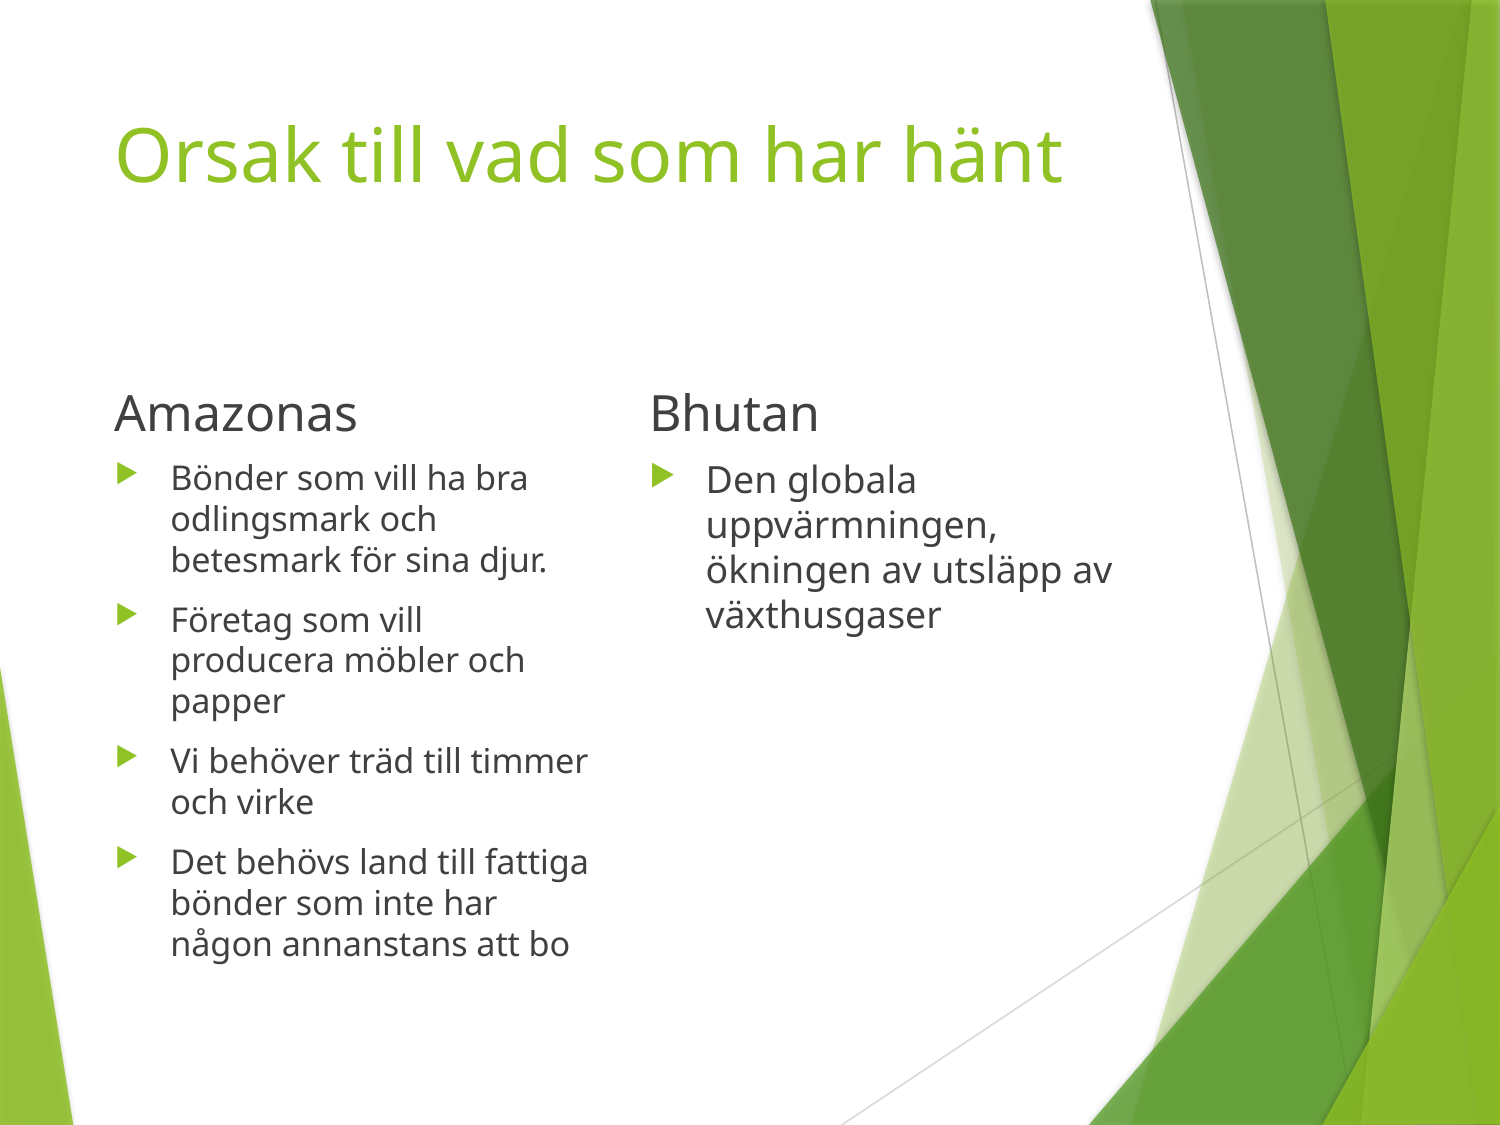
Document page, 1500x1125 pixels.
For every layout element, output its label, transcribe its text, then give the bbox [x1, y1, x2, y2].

list Bhutan [634, 354, 1142, 448]
list Bönder som vill ha bra odlingsmark och betesmark för sina djur. Företag som vill producera möbler och papper Vi behöver träd till timmer och virke Det behövs land till fattiga bönder som inte har någon annanstans att bo [99, 448, 607, 991]
title Orsak till vad som har hänt [99, 99, 1142, 317]
list Den globala uppvärmningen, ökningen av utsläpp av växthusgaser [634, 448, 1142, 991]
list Amazonas [99, 354, 607, 448]
